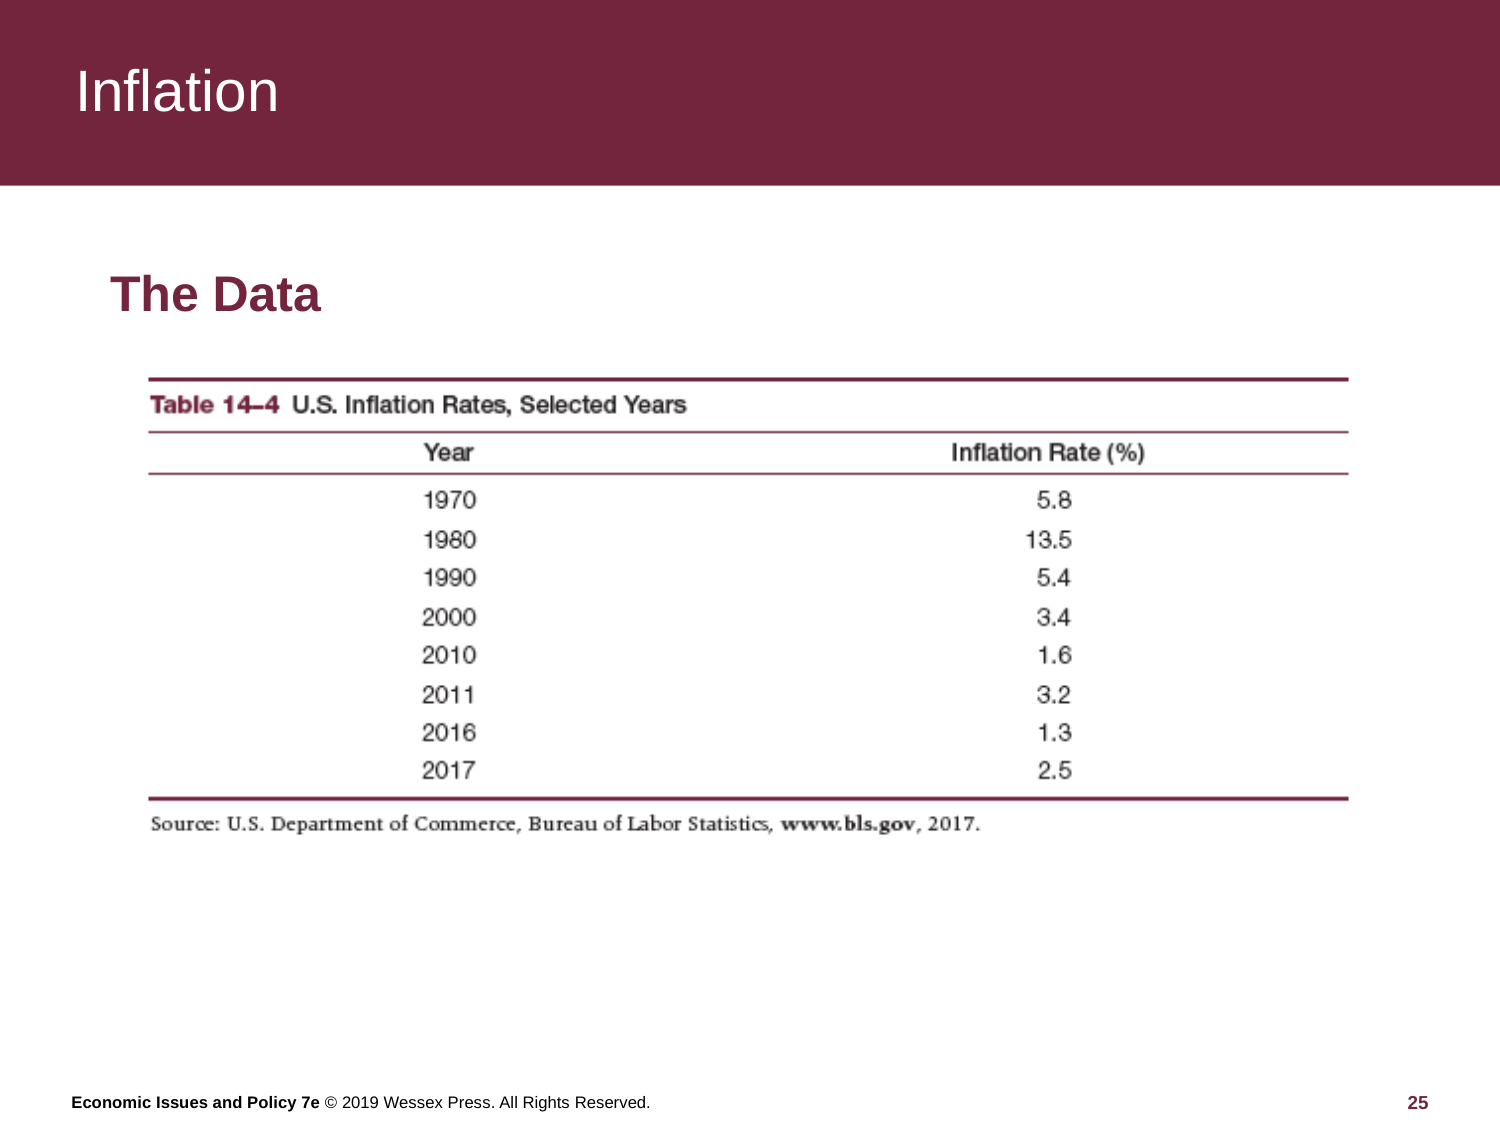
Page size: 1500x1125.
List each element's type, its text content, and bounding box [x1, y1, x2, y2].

title Inflation [0, 0, 1500, 186]
list The Data [109, 261, 1392, 1014]
picture [141, 374, 1359, 841]
